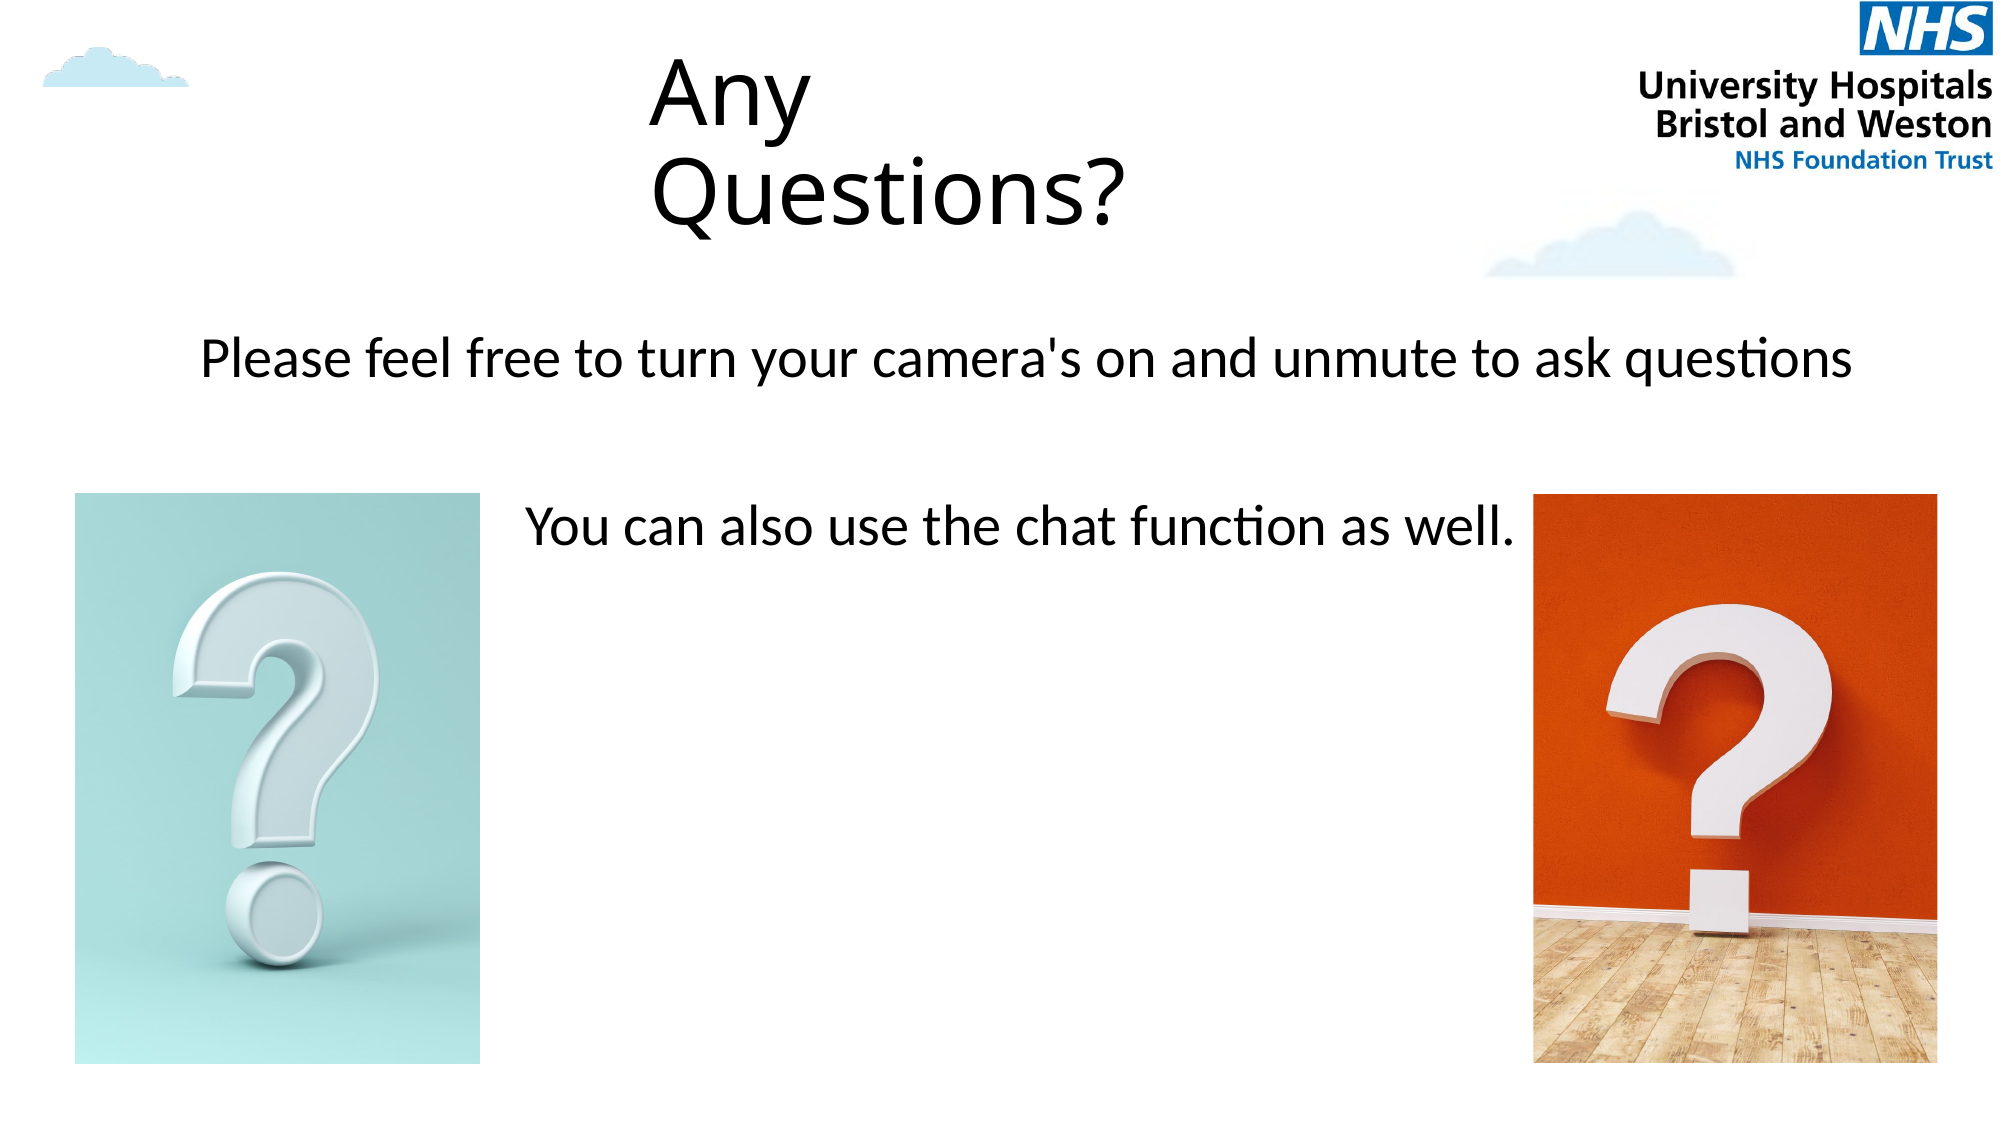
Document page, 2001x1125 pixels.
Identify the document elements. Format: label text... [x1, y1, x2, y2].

picture [1637, 0, 2000, 177]
list Please feel free to turn your camera's on and unmute to ask questions You can also use the chat function as well. [165, 319, 1891, 569]
picture [1457, 188, 1764, 280]
picture [1533, 494, 1938, 1064]
picture [43, 47, 189, 87]
title Any Questions? [634, 35, 1255, 256]
picture [74, 493, 480, 1064]
